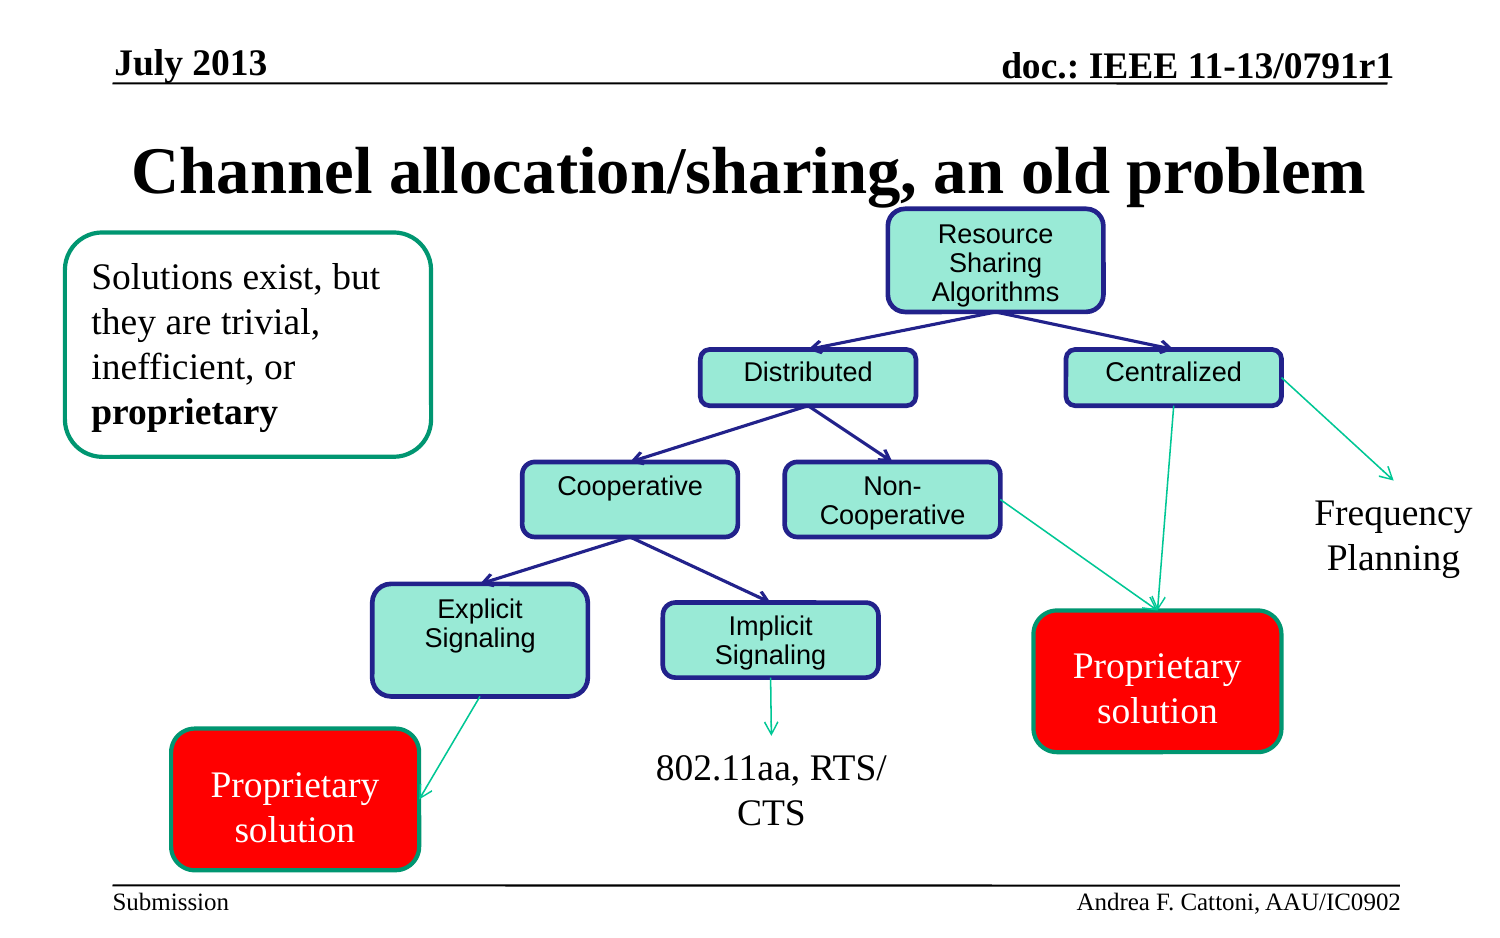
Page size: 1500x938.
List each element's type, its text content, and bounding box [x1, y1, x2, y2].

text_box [629, 536, 771, 603]
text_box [479, 536, 628, 585]
text_box Frequency Planning [1287, 480, 1500, 586]
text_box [1033, 610, 1282, 753]
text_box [807, 405, 893, 463]
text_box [629, 405, 806, 463]
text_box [1281, 377, 1394, 481]
text_box Distributed [700, 349, 916, 406]
text_box Explicit Signaling [372, 583, 588, 697]
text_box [807, 311, 994, 350]
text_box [995, 311, 1174, 350]
text_box Resource Sharing Algorithms [887, 208, 1104, 310]
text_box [418, 696, 481, 800]
title Channel allocation/sharing, an old problem [112, 93, 1388, 240]
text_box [1000, 499, 1158, 611]
footer Andrea F. Cattoni, AAU/IC0902 [878, 884, 1402, 911]
text_box Implicit Signaling [662, 602, 879, 678]
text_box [1157, 405, 1174, 611]
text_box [170, 728, 420, 871]
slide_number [114, 45, 423, 84]
text_box 802.11aa, RTS/ CTS [607, 735, 936, 841]
text_box Non-Cooperative [784, 461, 1001, 537]
text_box Cooperative [522, 461, 738, 535]
text_box Centralized [1065, 349, 1282, 406]
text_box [64, 232, 467, 458]
